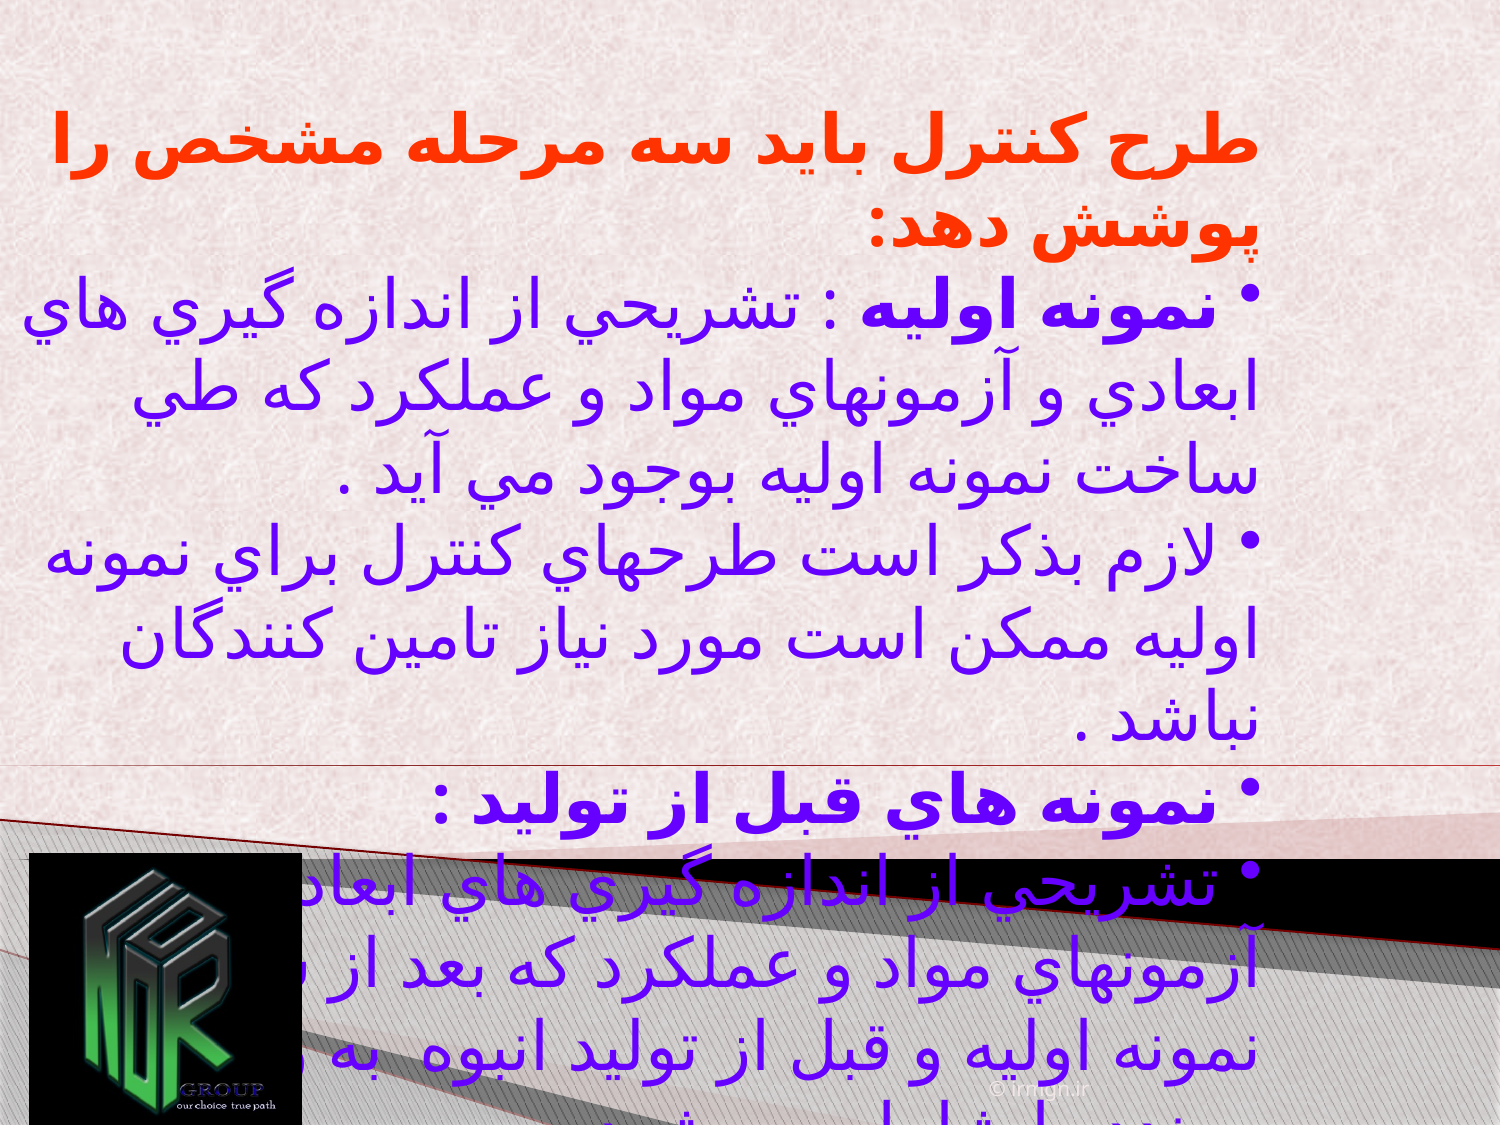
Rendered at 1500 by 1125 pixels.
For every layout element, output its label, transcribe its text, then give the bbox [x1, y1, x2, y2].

text_box طرح كنترل بايد سه مرحله مشخص را پوشش دهد: نمونه اوليه : تشريحي از اندازه گيري هاي ابعادي و آزمونهاي مواد و عملكرد كه طي ساخت نمونه اوليه بوجود مي آيد . لازم بذكر است طرحهاي كنترل براي نمونه اوليه ممكن است مورد نياز تامين كنندگان نباشد . نمونه هاي قبل از توليد : تشريحي از اندازه گيري هاي ابعادي و آزمونهاي مواد و عملكرد كه بعد از ساخت نمونه اوليه و قبل از توليد انبوه به وقوع مي پيوندد را شامل مي شود. [0, 87, 1278, 1125]
picture [29, 853, 302, 1125]
picture [1278, 932, 1500, 989]
footer © irmgn.ir [718, 1051, 1105, 1112]
